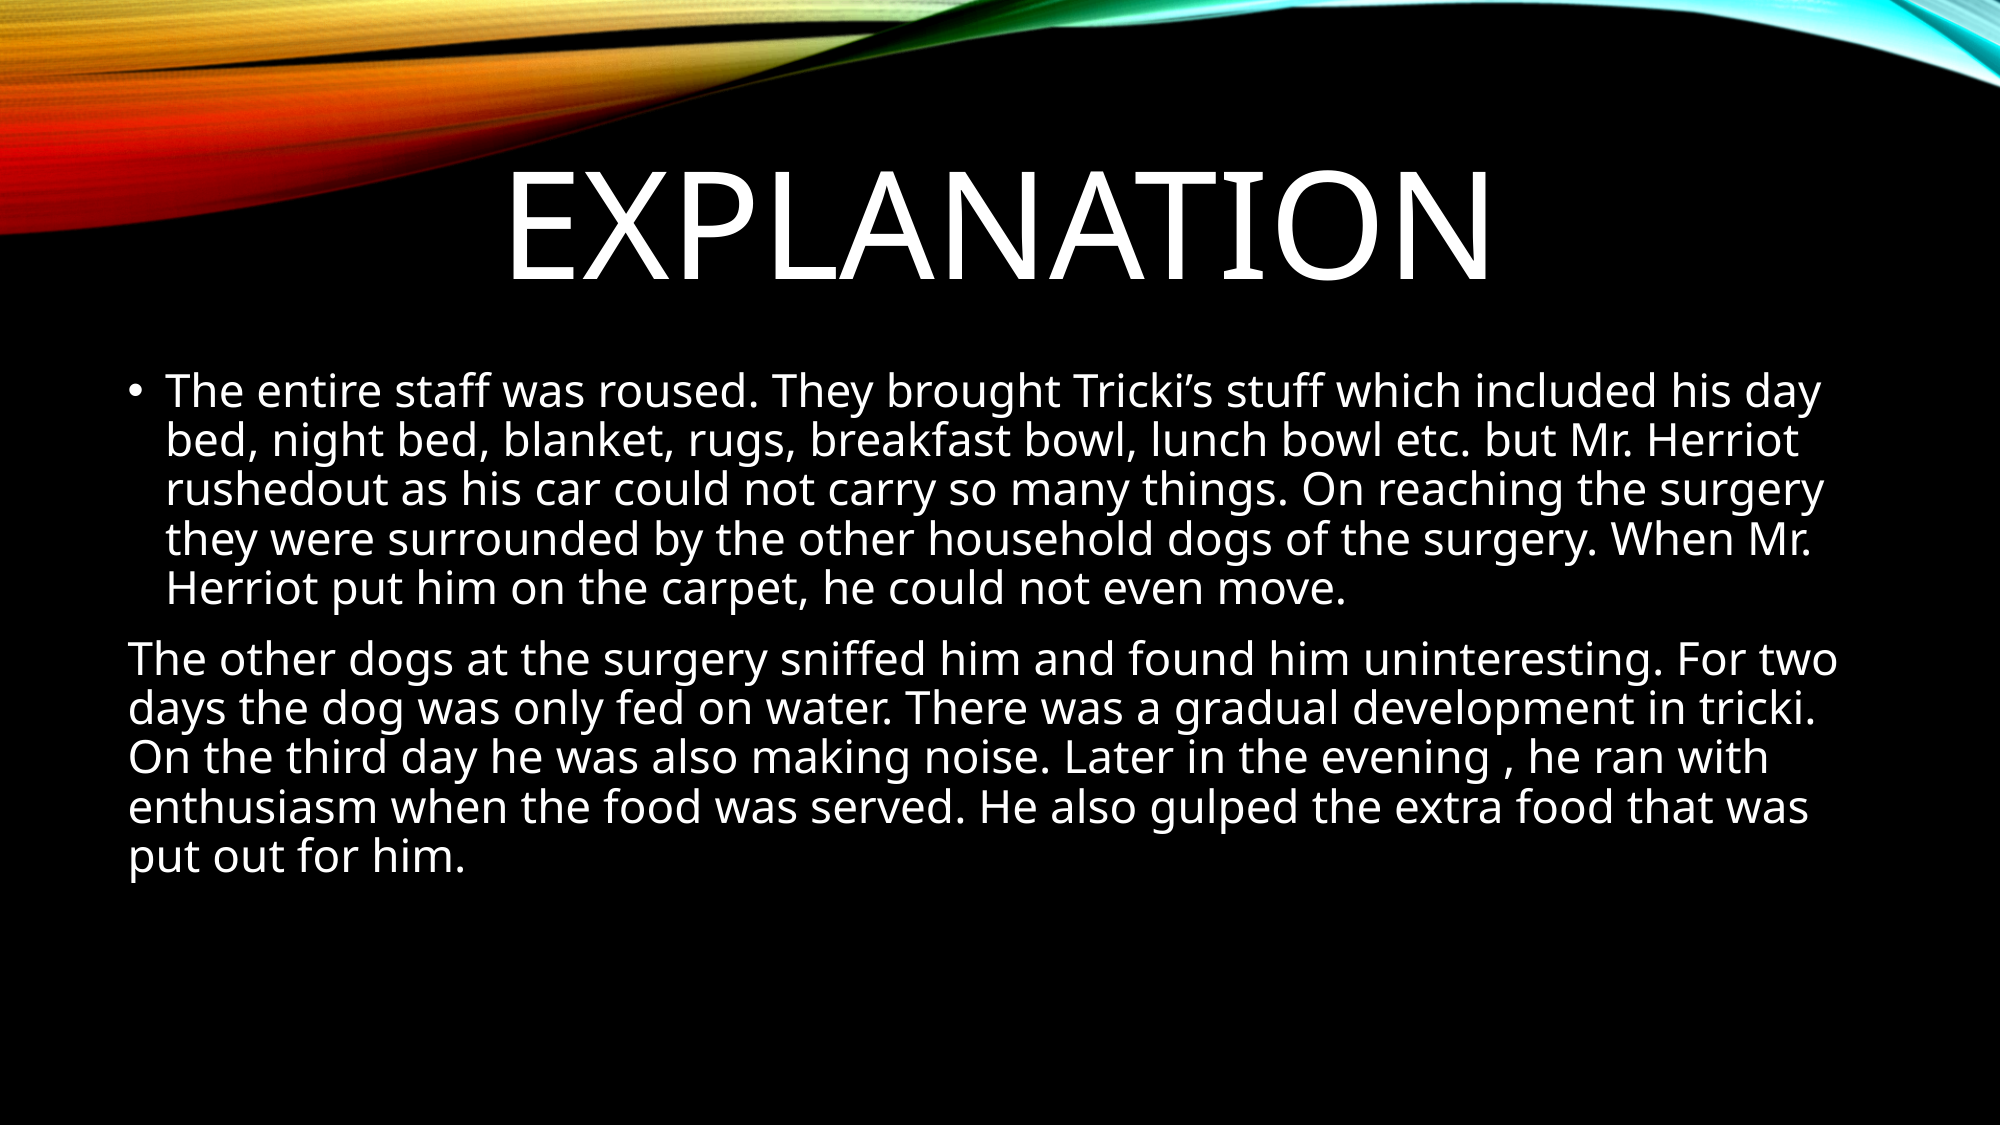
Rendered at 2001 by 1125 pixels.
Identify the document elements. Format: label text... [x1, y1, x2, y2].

picture [0, 0, 2000, 237]
list The entire staff was roused. They brought Tricki’s stuff which included his day bed, night bed, blanket, rugs, breakfast bowl, lunch bowl etc. but Mr. Herriot rushedout as his car could not carry so many things. On reaching the surgery they were surrounded by the other household dogs of the surgery. When Mr. Herriot put him on the carpet, he could not even move. The other dogs at the surgery sniffed him and found him uninteresting. For two days the dog was only fed on water. There was a gradual development in tricki. On the third day he was also making noise. Later in the evening , he ran with enthusiasm when the food was served. He also gulped the extra food that was put out for him. [112, 360, 1888, 1021]
title explanation [112, 125, 1888, 338]
